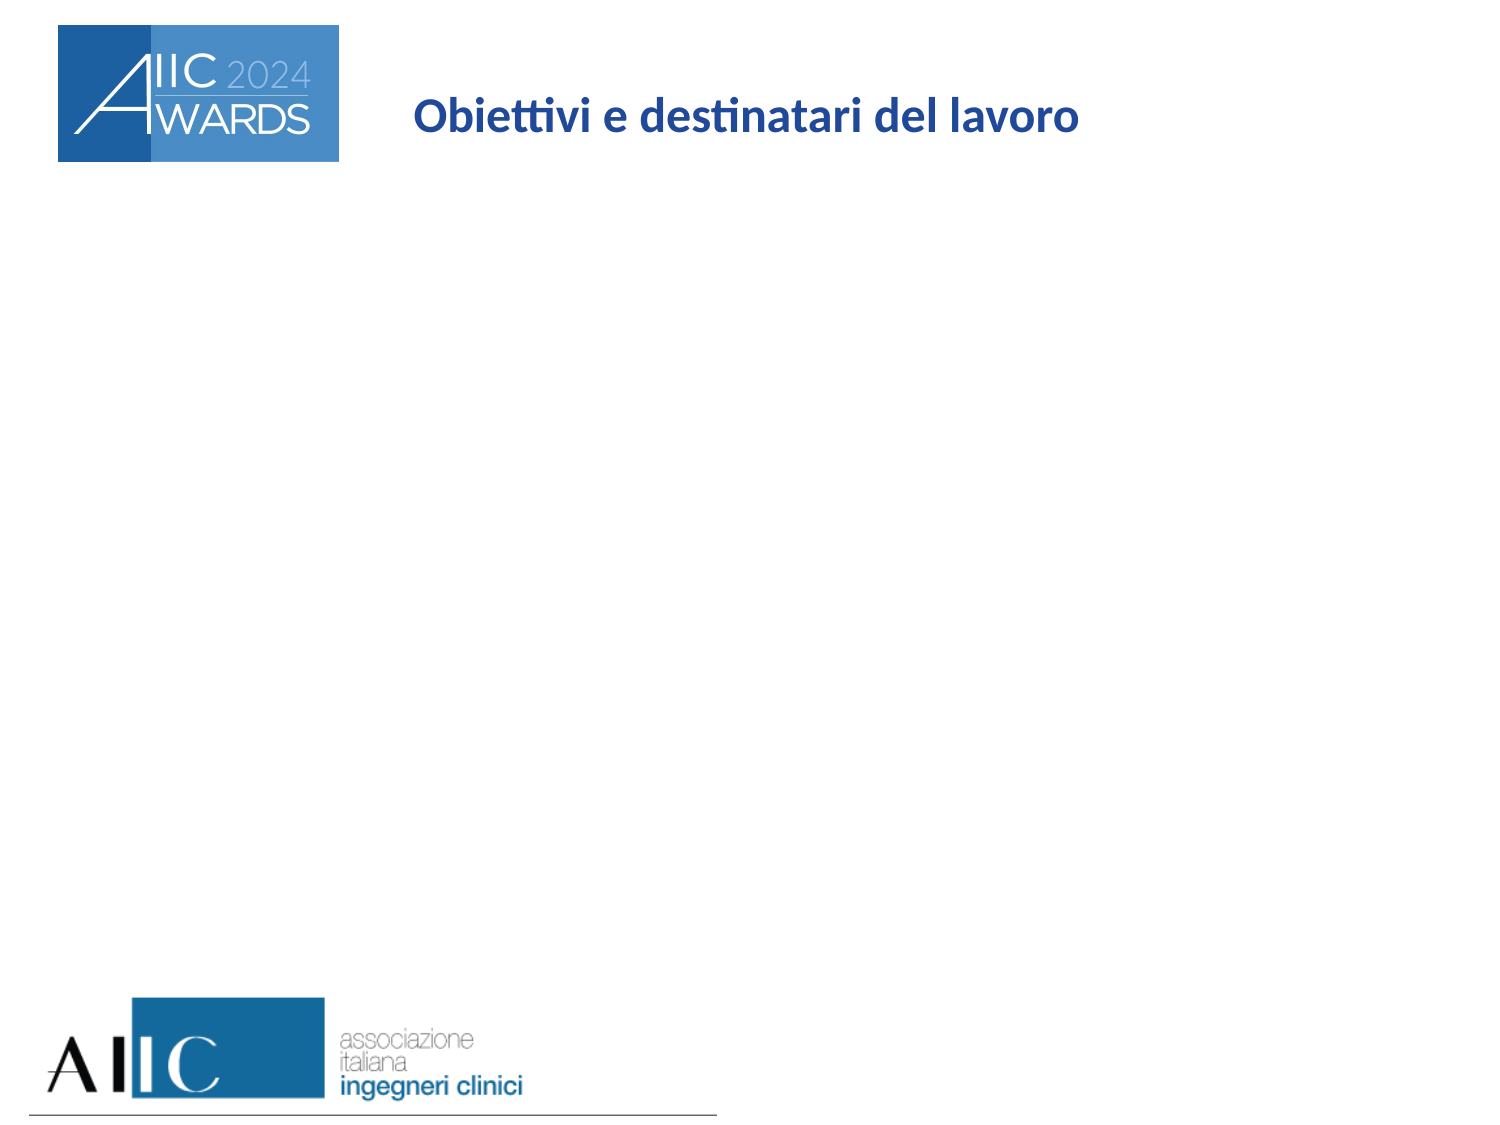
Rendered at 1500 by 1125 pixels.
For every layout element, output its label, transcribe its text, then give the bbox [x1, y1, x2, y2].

text_box Obiettivi e destinatari del lavoro [405, 80, 1328, 171]
picture [29, 982, 717, 1116]
picture [58, 25, 339, 162]
